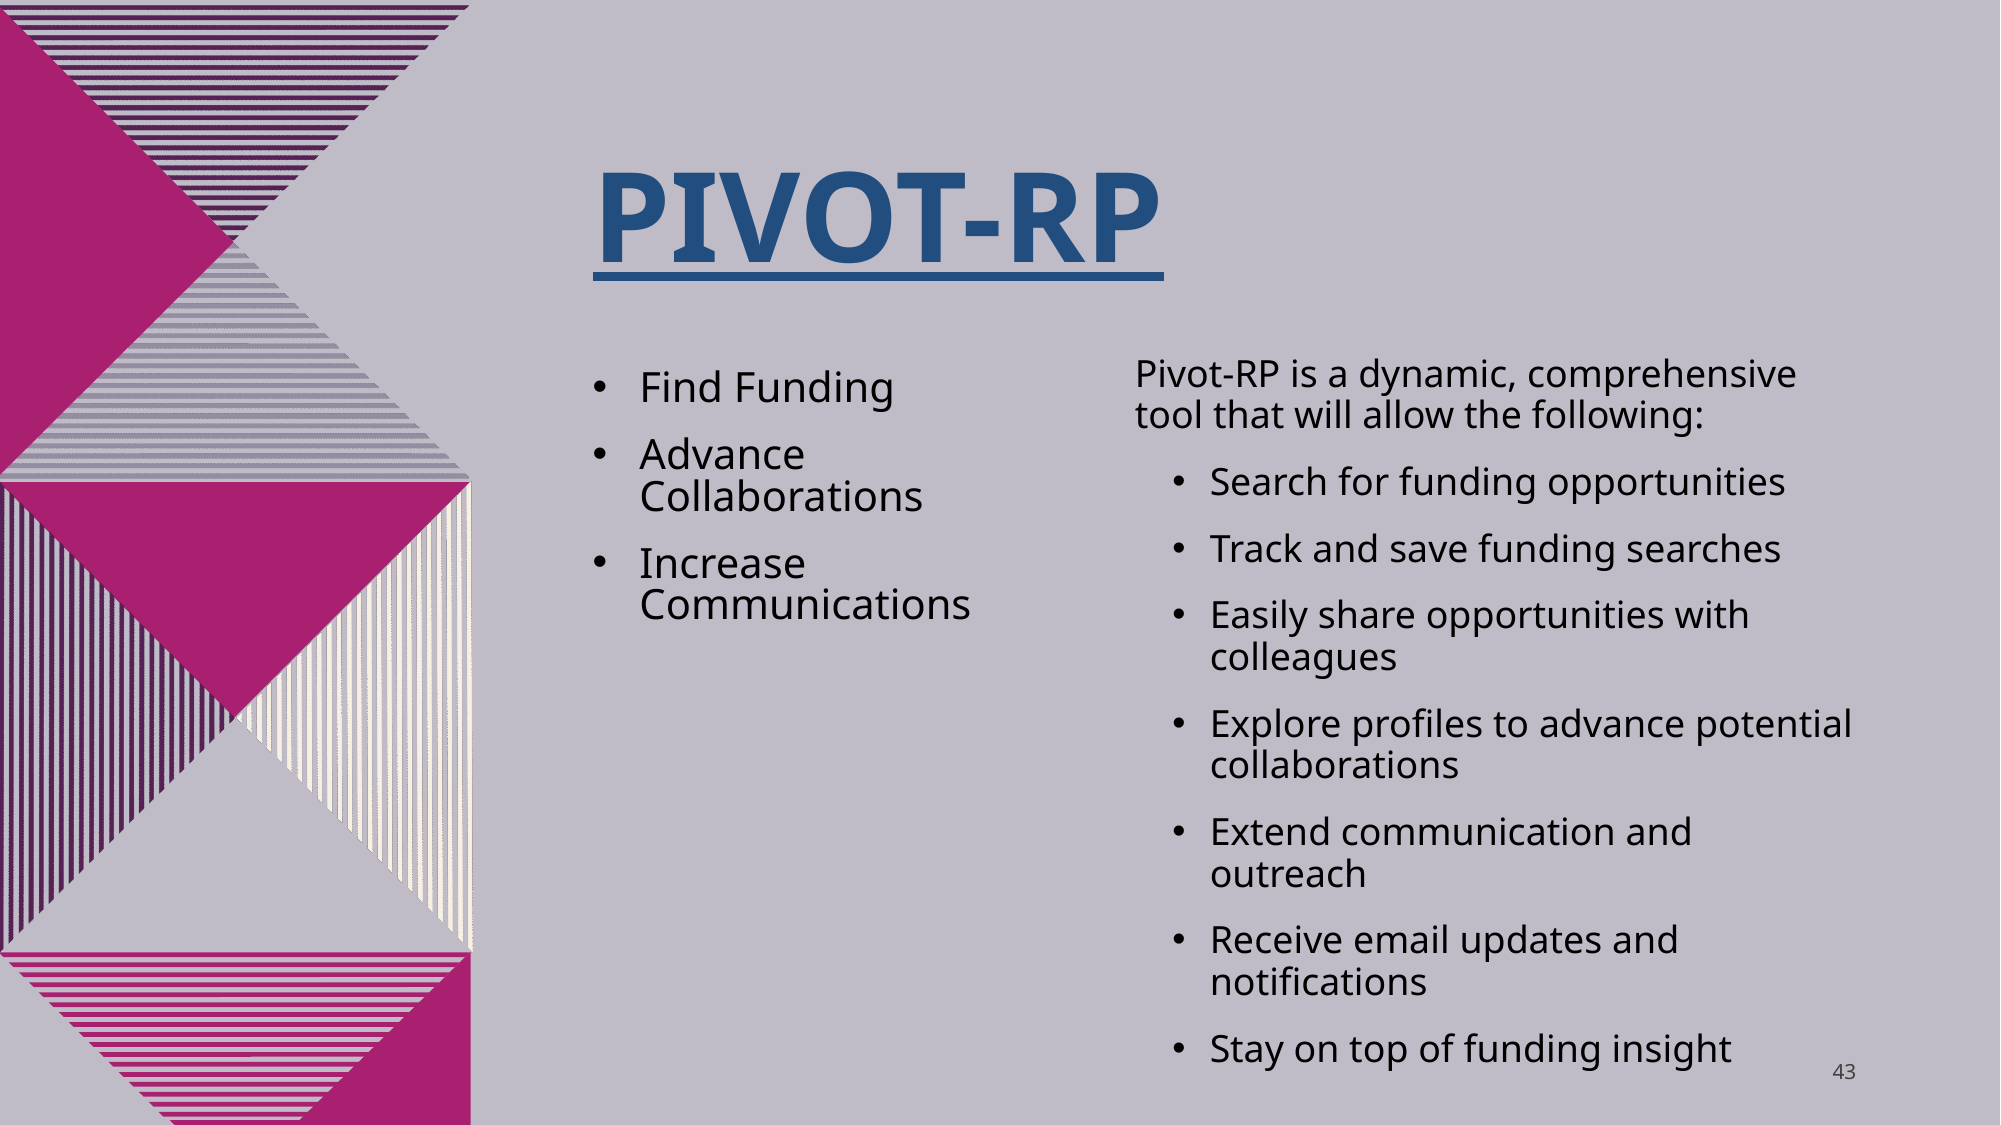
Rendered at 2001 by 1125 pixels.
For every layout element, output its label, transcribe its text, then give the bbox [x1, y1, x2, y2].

list Find Funding Advance Collaborations​ Increase Communications [577, 362, 1069, 1043]
picture [0, 0, 468, 241]
list Pivot-RP is a dynamic, comprehensive tool that will allow the following: Search for funding opportunities ​ Track and save funding searches Easily share opportunities with colleagues​ Explore profiles to advance potential collaborations Extend communication and outreach Receive email updates and notifications Stay on top of funding insight [1119, 345, 1872, 1125]
slide_number 43 [1796, 1042, 1872, 1103]
title PIVOT-RP [577, 146, 1872, 308]
picture [0, 483, 234, 951]
picture [0, 242, 469, 482]
picture [236, 481, 577, 952]
